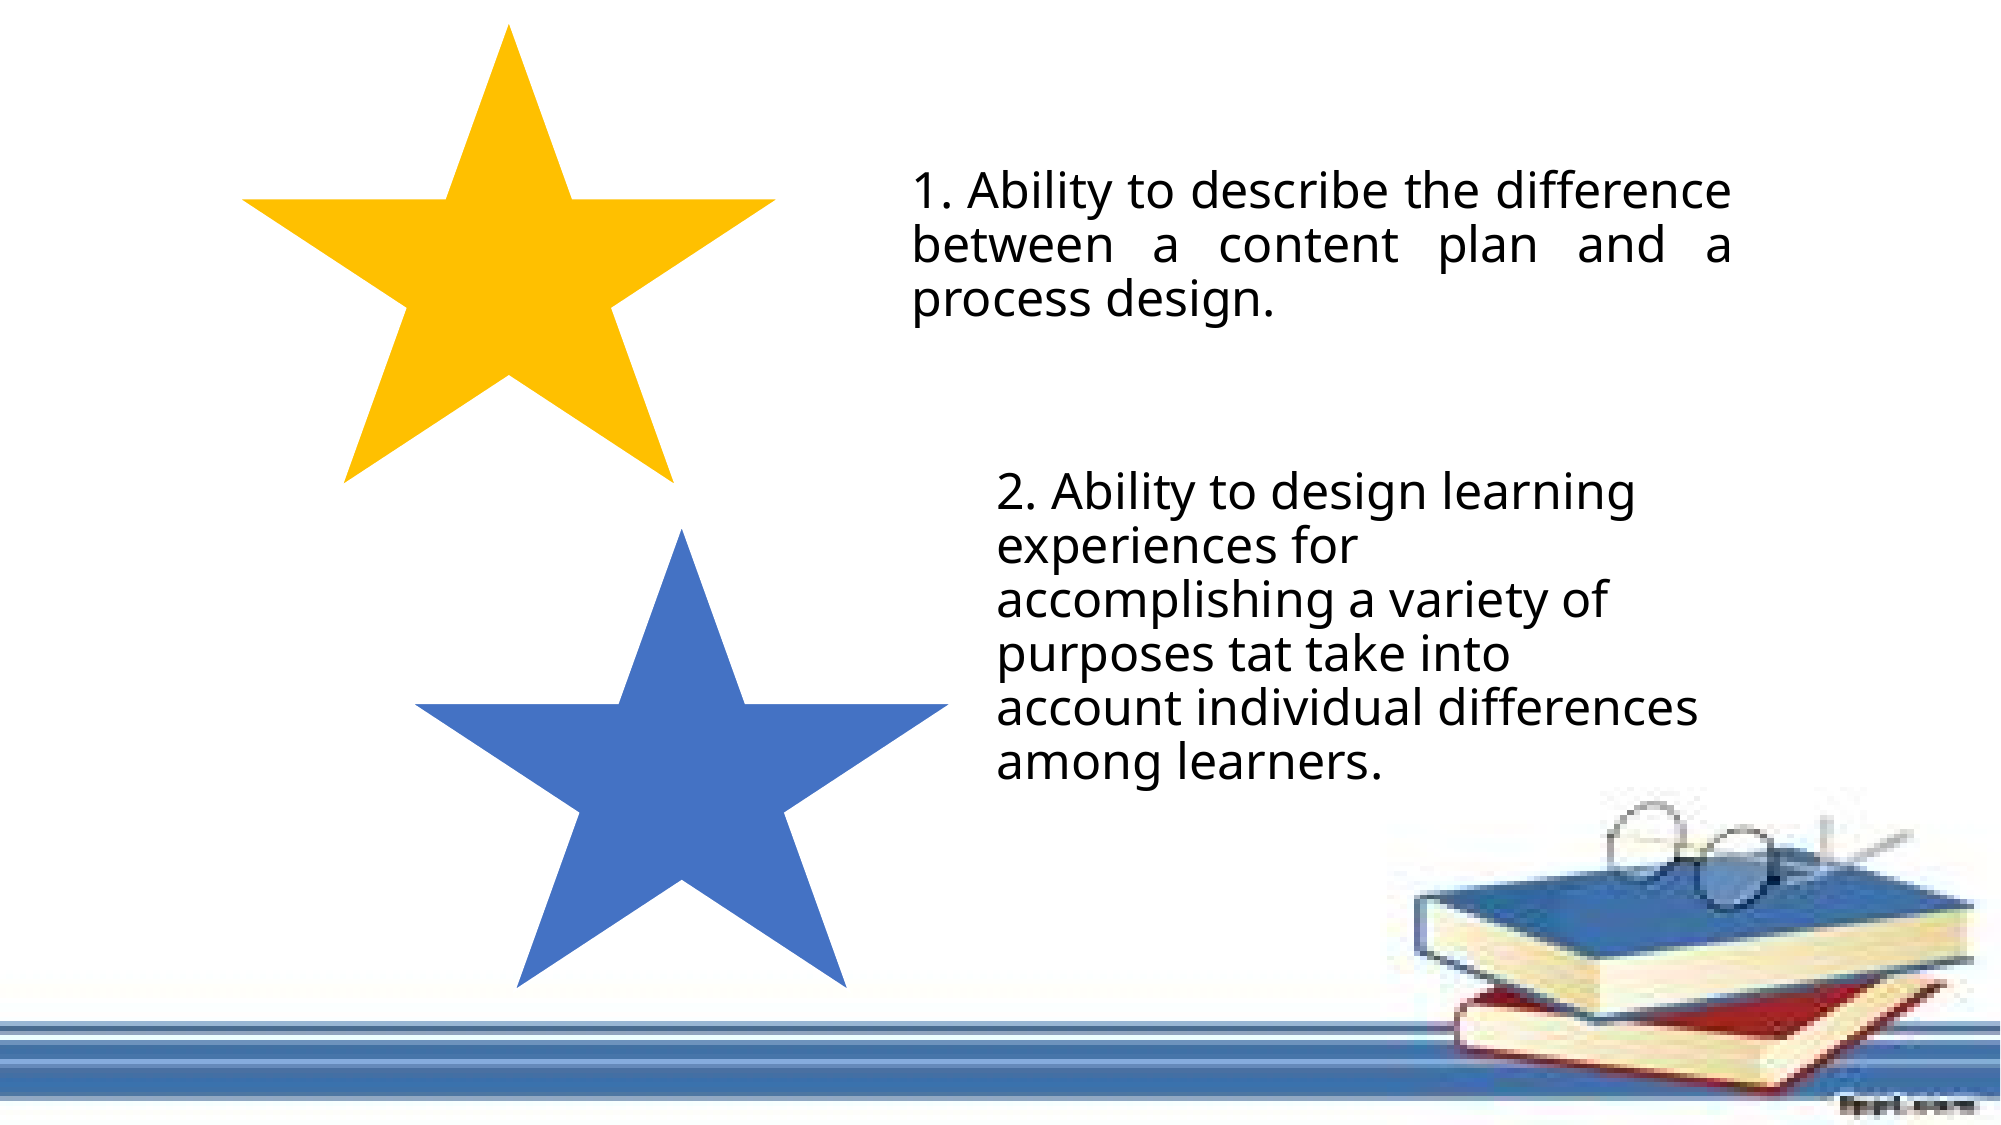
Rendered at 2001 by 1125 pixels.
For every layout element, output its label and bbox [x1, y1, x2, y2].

picture [0, 0, 2001, 1125]
text_box [203, 20, 1846, 991]
